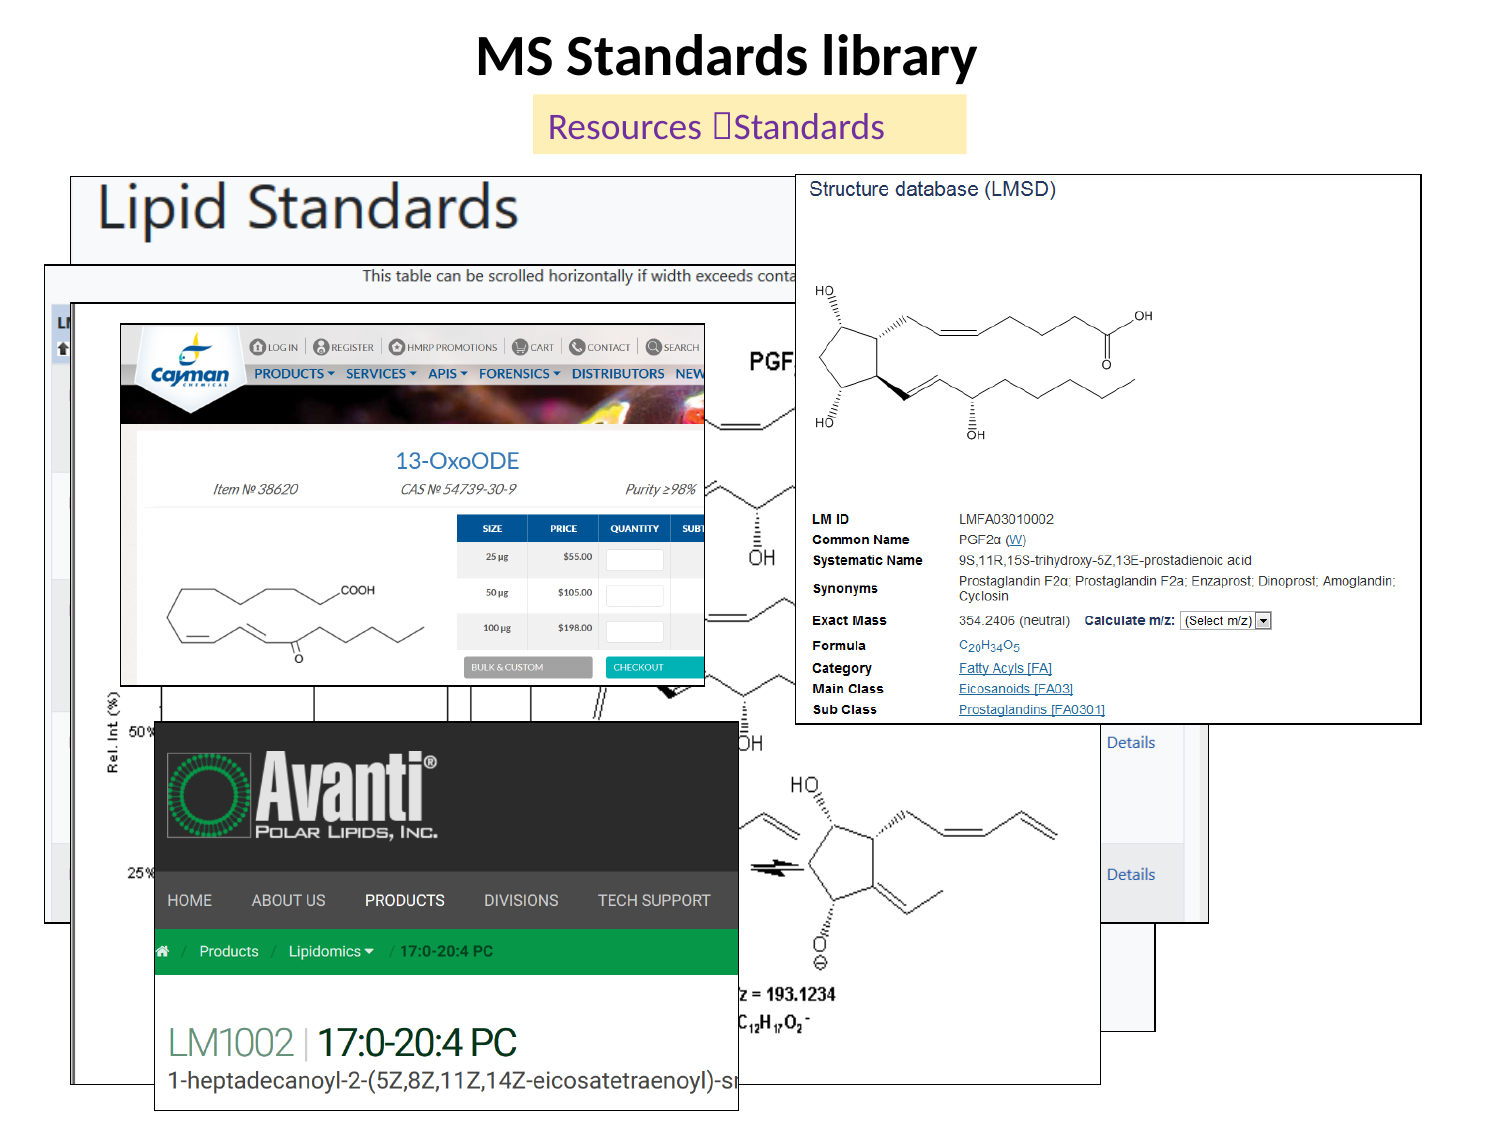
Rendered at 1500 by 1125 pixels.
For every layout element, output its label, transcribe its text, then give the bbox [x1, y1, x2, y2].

text_box MS Standards library [33, 9, 1421, 81]
picture [45, 174, 1421, 1110]
text_box Resources Standards [533, 94, 967, 155]
